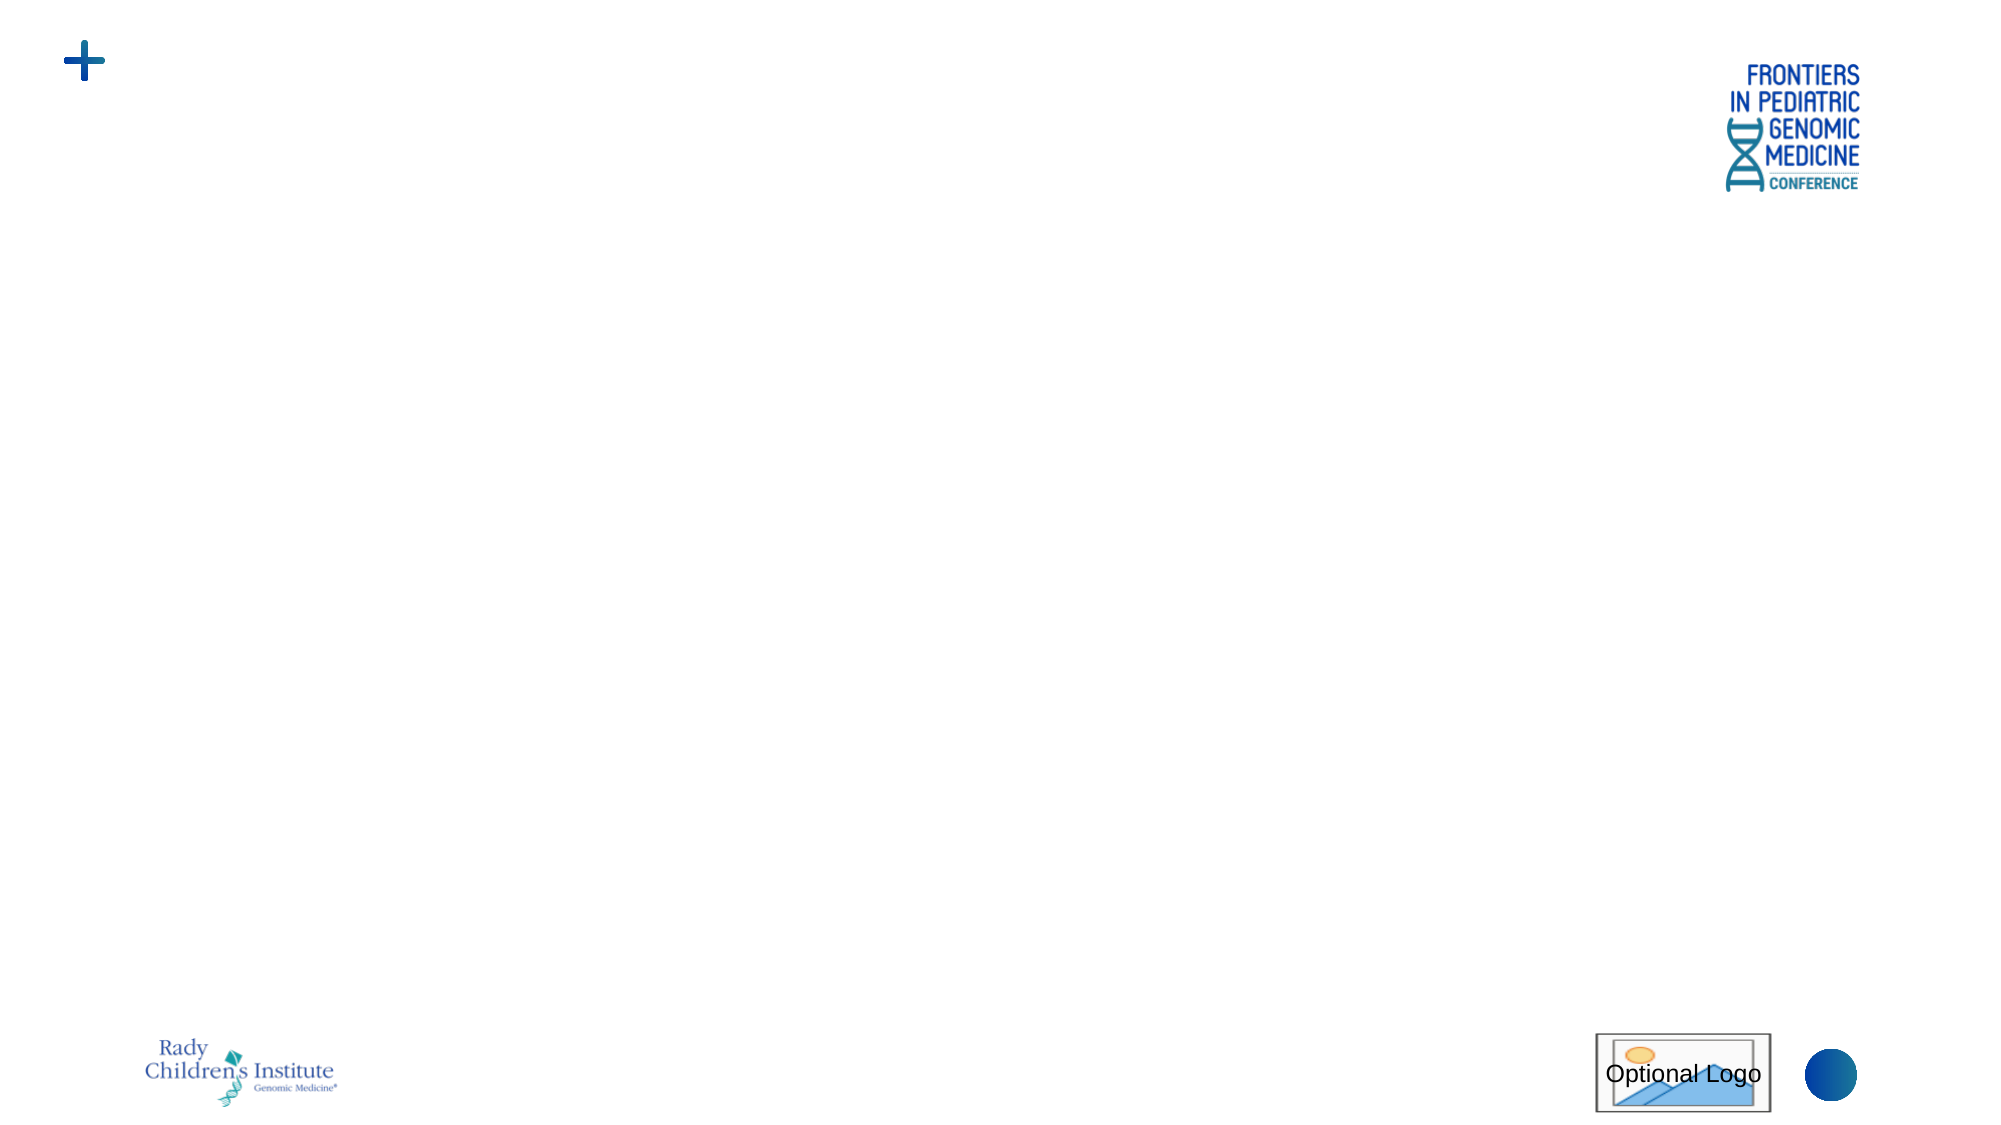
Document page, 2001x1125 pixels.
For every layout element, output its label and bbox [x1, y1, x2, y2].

picture [1723, 58, 1863, 198]
picture [116, 1038, 367, 1107]
picture [1590, 1030, 1778, 1116]
